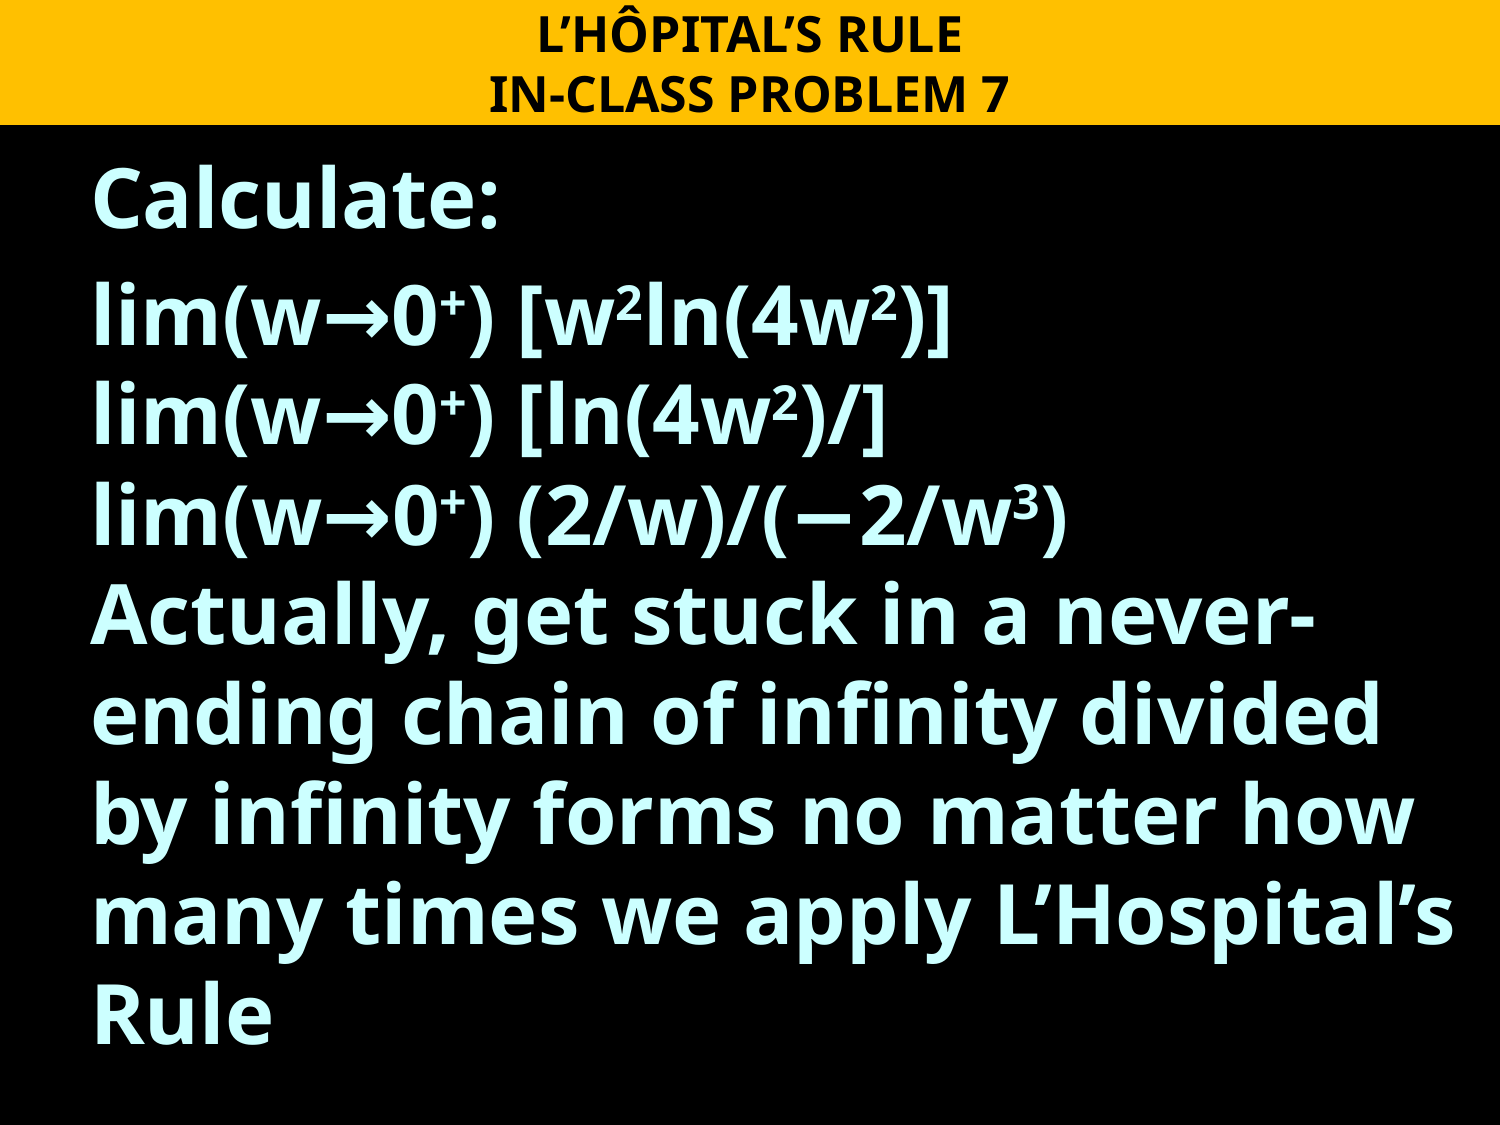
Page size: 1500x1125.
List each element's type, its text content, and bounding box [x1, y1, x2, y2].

text_box L’HÔPITAL’S RULE IN-CLASS PROBLEM 7 [0, 0, 1500, 125]
